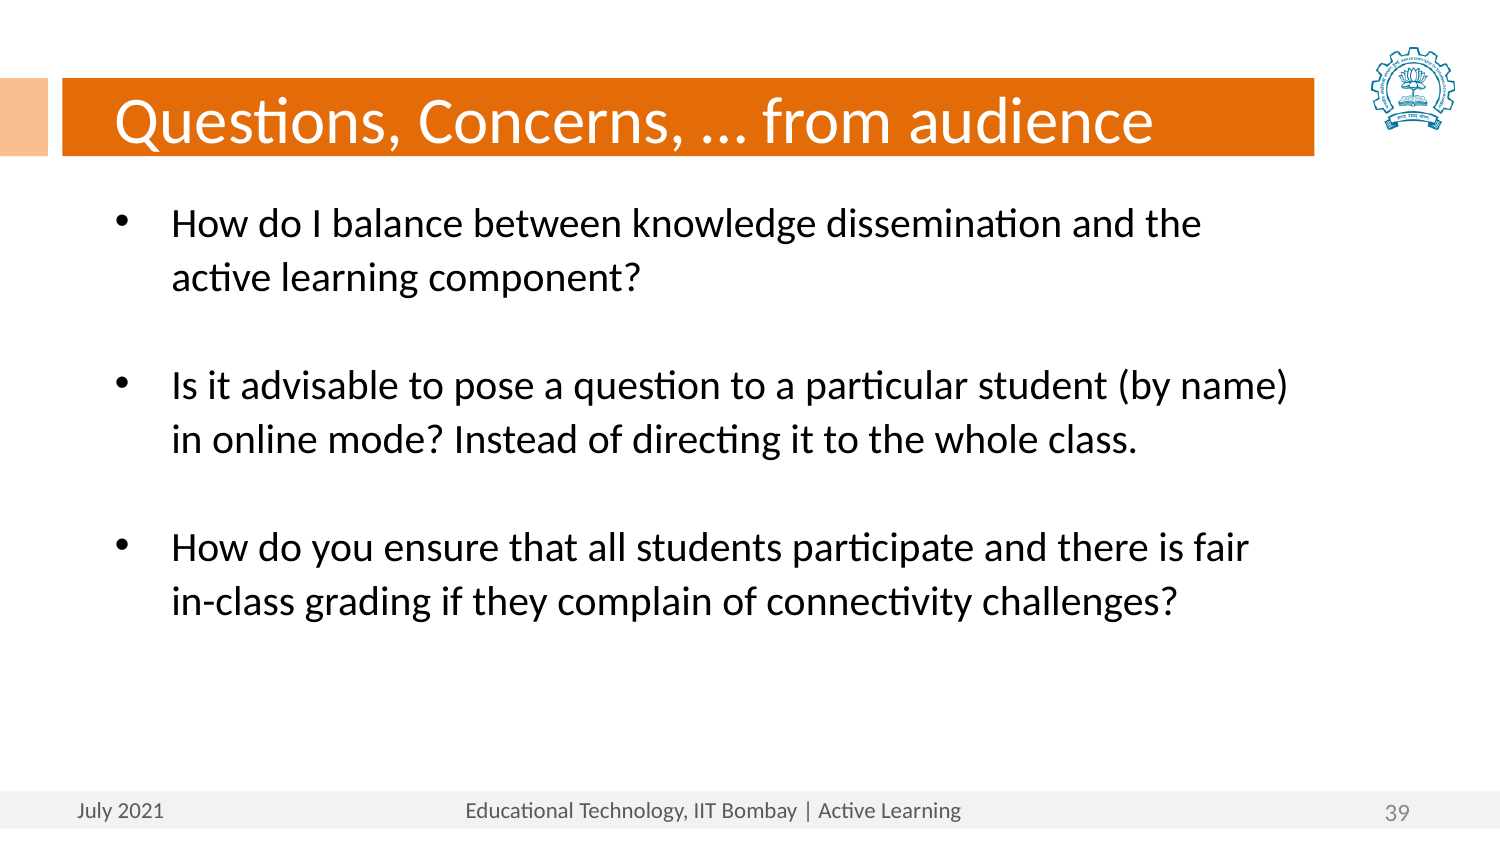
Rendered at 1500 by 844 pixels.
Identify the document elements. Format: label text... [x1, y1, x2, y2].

picture [1371, 47, 1455, 130]
slide_number 39 [1332, 789, 1425, 835]
list Questions, Concerns, … from audience [62, 78, 1315, 157]
list How do I balance between knowledge dissemination and the active learning component? Is it advisable to pose a question to a particular student (by name) in online mode? Instead of directing it to the whole class. How do you ensure that all students participate and there is fair in-class grading if they complain of connectivity challenges? [62, 184, 1315, 772]
